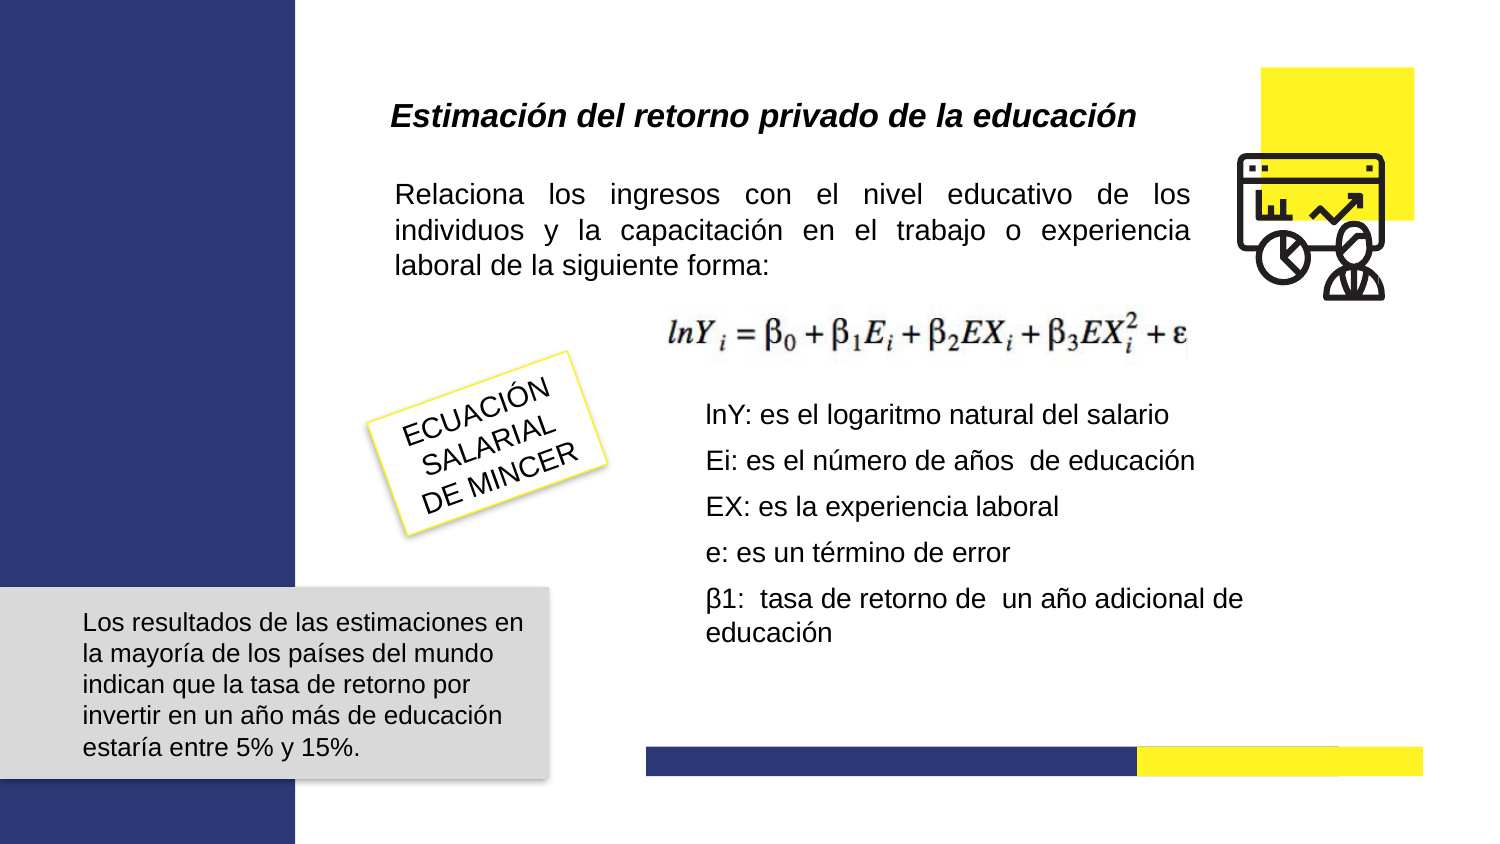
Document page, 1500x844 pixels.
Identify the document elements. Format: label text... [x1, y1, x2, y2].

text_box Relaciona los ingresos con el nivel educativo de los individuos y la capacitación en el trabajo o experiencia laboral de la siguiente forma: [304, 160, 1207, 289]
picture [659, 291, 1188, 369]
text_box Estimación del retorno privado de la educación [375, 79, 1199, 159]
text_box lnY: es el logaritmo natural del salario Ei: es el número de años de educación EX: es la experiencia laboral e: es un término de error β1: tasa de retorno de un año adicional de educación [690, 388, 1376, 702]
text_box Los resultados de las estimaciones en la mayoría de los países del mundo indican que la tasa de retorno por invertir en un año más de educación estaría entre 5% y 15%. [0, 586, 550, 780]
text_box ECUACIÓN SALARIAL DE MINCER [366, 350, 609, 537]
